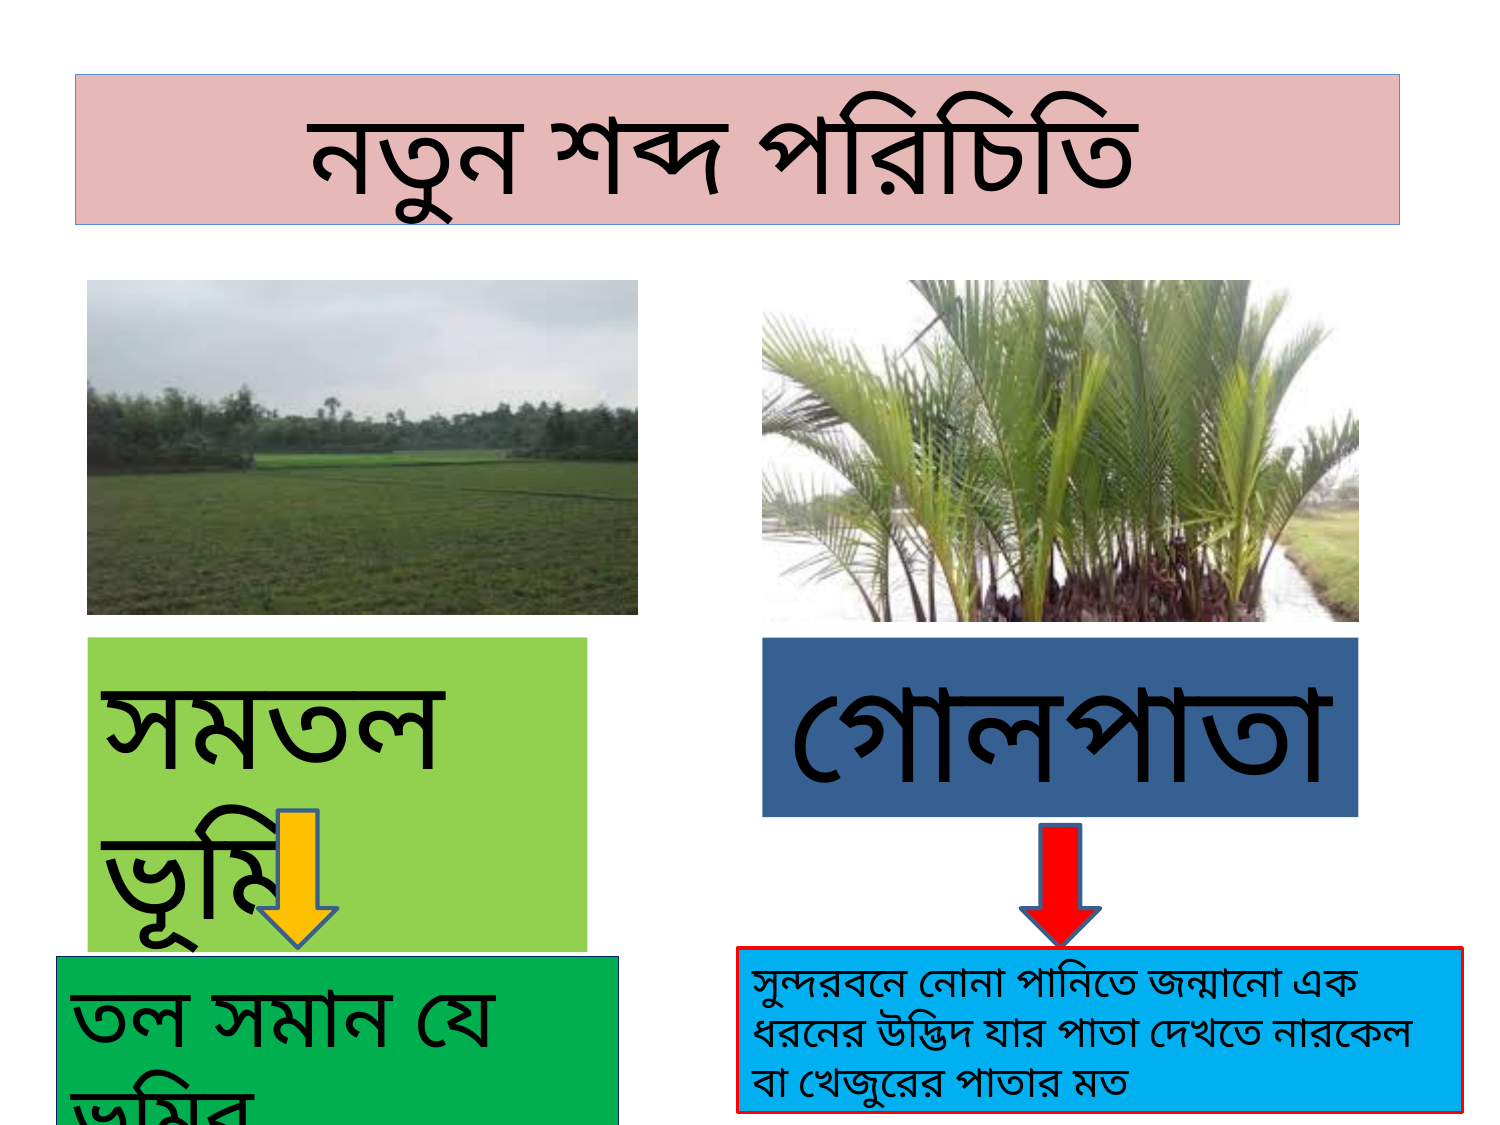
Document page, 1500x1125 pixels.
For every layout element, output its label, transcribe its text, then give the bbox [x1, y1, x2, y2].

text_box তল সমান যে ভূমির [56, 956, 619, 1125]
text_box সমতল ভূমি [87, 637, 588, 953]
text_box গোলপাতা [762, 637, 1359, 818]
picture [762, 280, 1359, 623]
text_box নতুন শব্দ পরিচিতি [75, 74, 1400, 225]
text_box [256, 808, 340, 950]
text_box [1018, 822, 1103, 948]
text_box সুন্দরবনে নোনা পানিতে জন্মানো এক ধরনের উদ্ভিদ যার পাতা দেখতে নারকেল বা খেজুরের পাতার মত [737, 948, 1463, 1113]
picture [87, 280, 638, 615]
